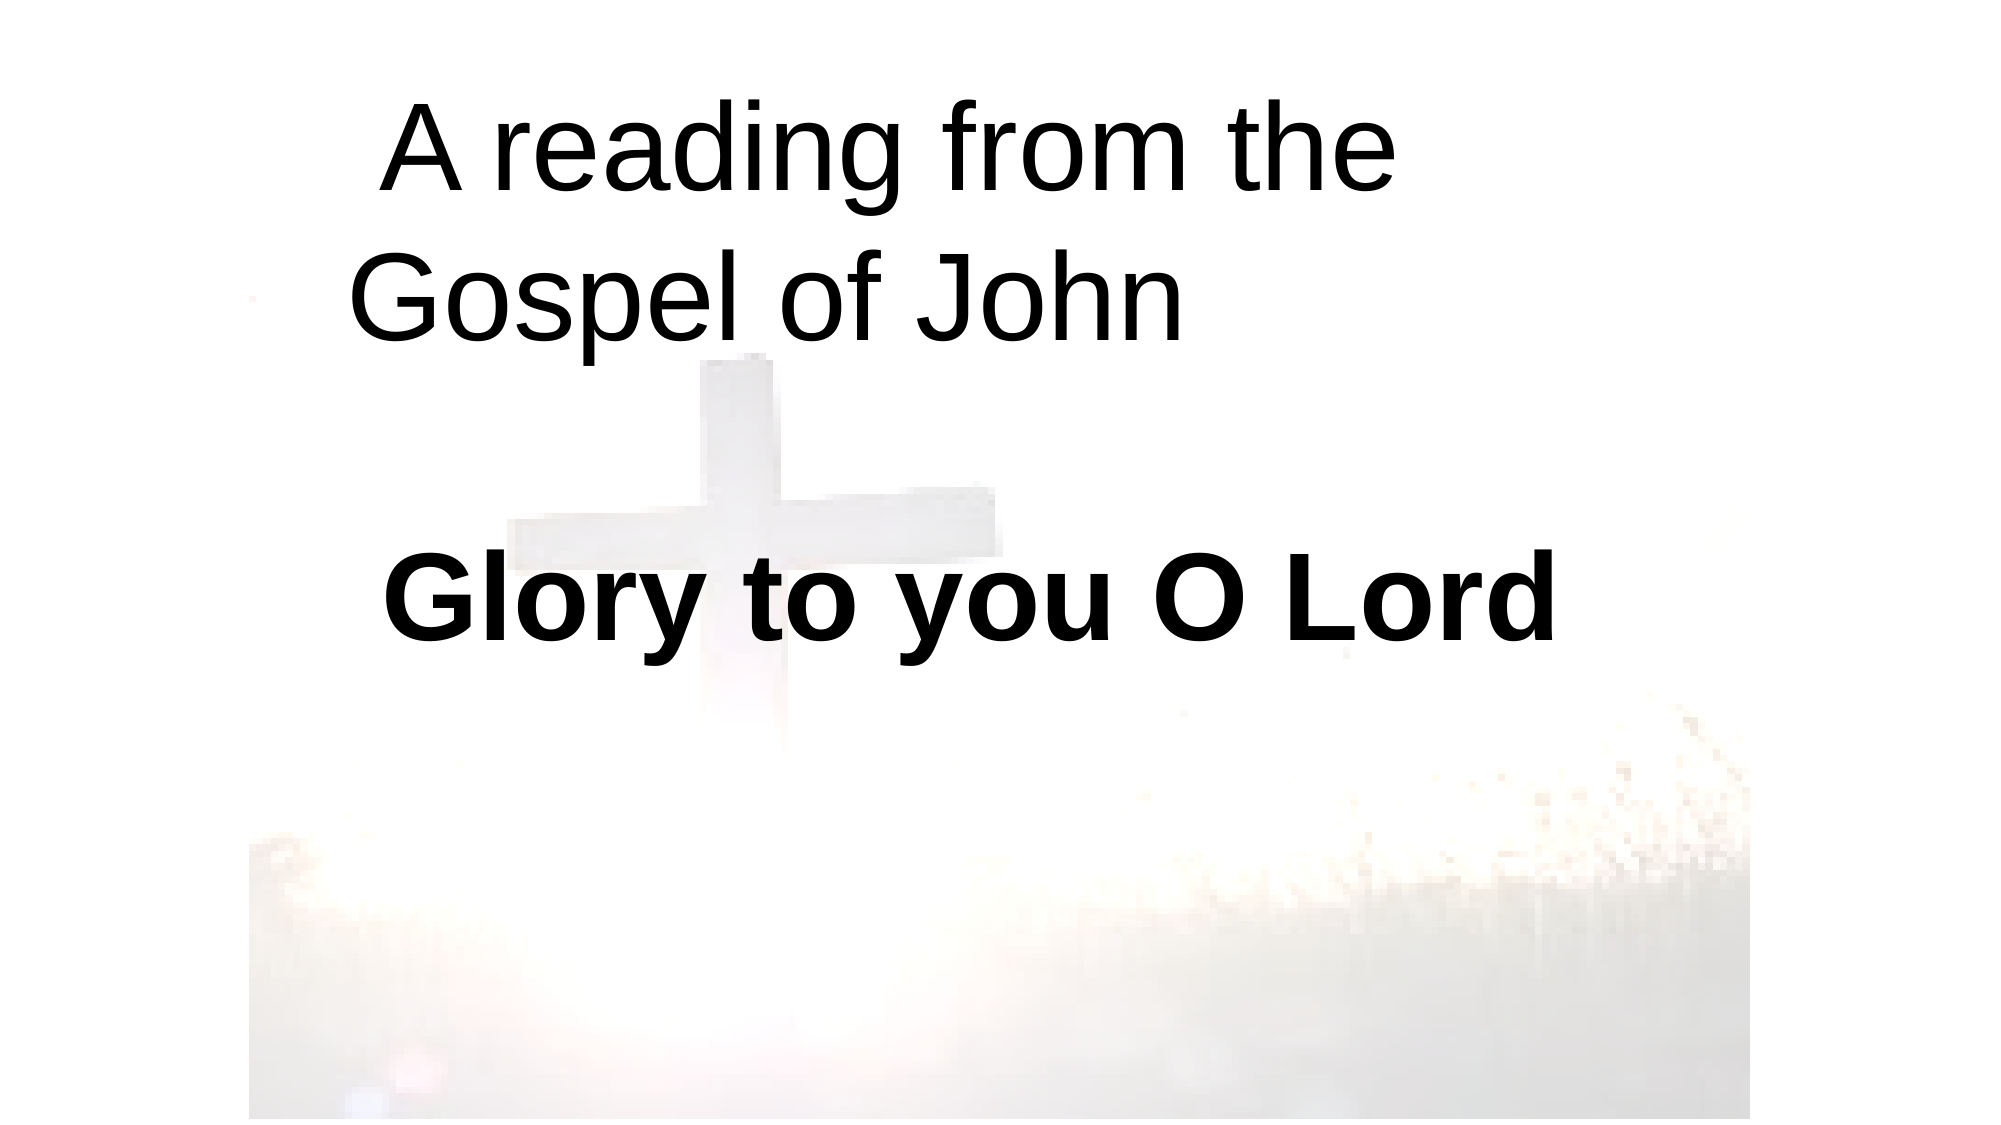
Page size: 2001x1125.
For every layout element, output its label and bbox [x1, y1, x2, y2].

picture [249, 3, 1750, 1119]
